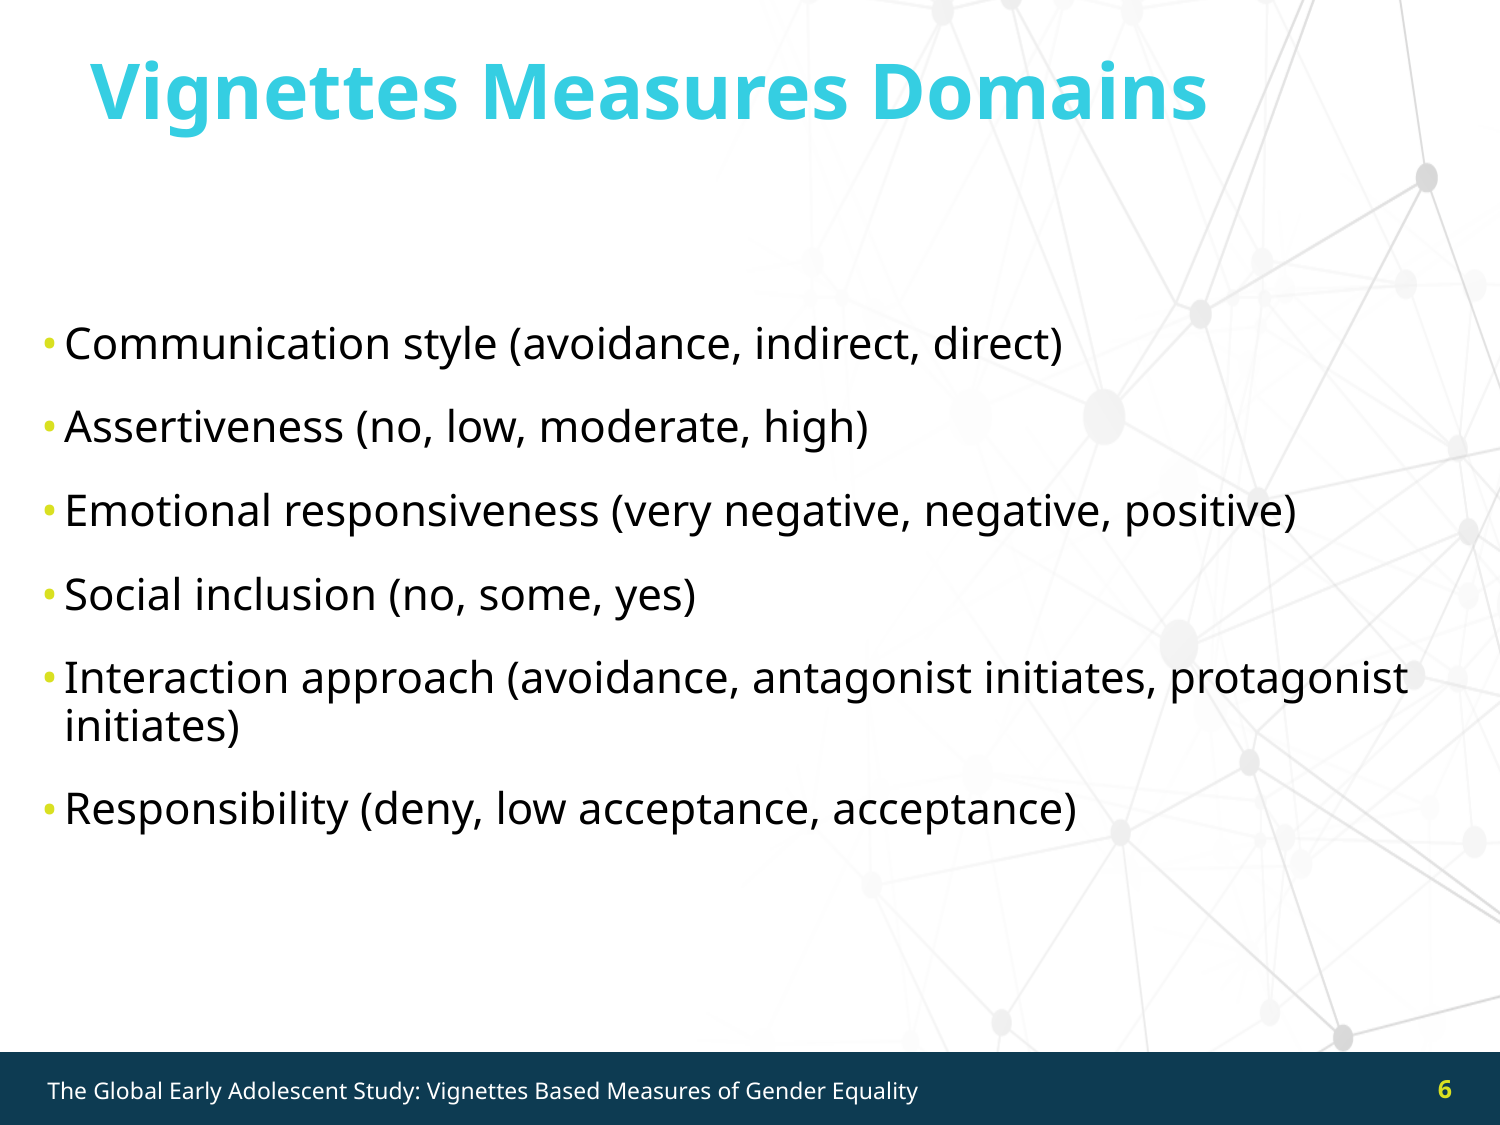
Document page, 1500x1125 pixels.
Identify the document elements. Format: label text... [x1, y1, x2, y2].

slide_number 6 [1373, 1060, 1473, 1121]
text_box The Global Early Adolescent Study: Vignettes Based Measures of Gender Equality [27, 1066, 981, 1114]
text_box [0, 1052, 1500, 1125]
text_box Vignettes Measures Domains [70, 71, 1365, 179]
text_box Communication style (avoidance, indirect, direct) Assertiveness (no, low, moderate, high) Emotional responsiveness (very negative, negative, positive) Social inclusion (no, some, yes) Interaction approach (avoidance, antagonist initiates, protagonist initiates) Responsibility (deny, low acceptance, acceptance) [20, 331, 1439, 824]
